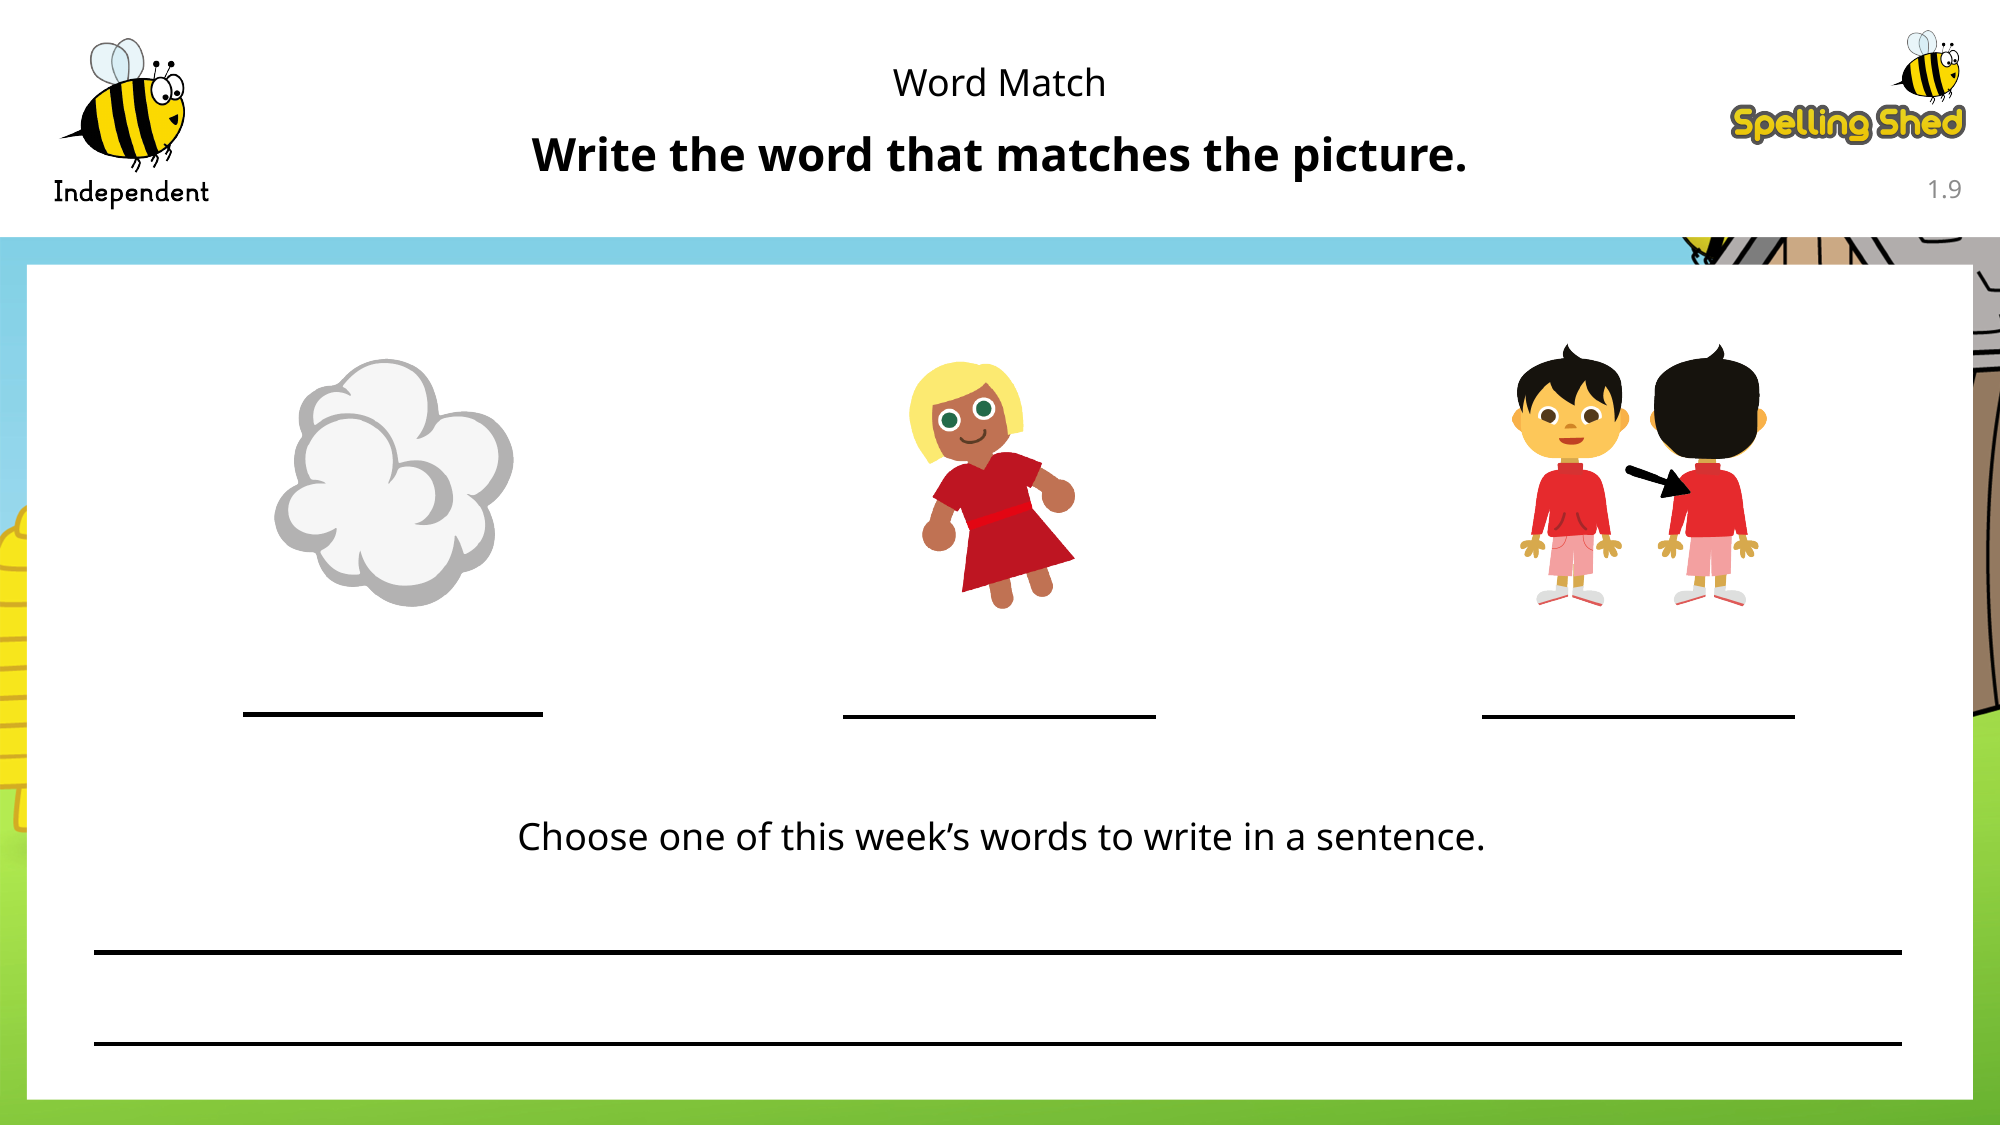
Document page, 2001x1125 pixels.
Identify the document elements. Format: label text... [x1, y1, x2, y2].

list Word Match [573, 56, 1427, 109]
list Write the word that matches the picture. [312, 126, 1687, 187]
picture [53, 38, 210, 210]
picture [0, 238, 2000, 1125]
text_box Choose one of this week’s words to write in a sentence. [289, 805, 1716, 866]
slide_number 1.8 [1882, 160, 1978, 221]
picture [1730, 30, 1966, 145]
